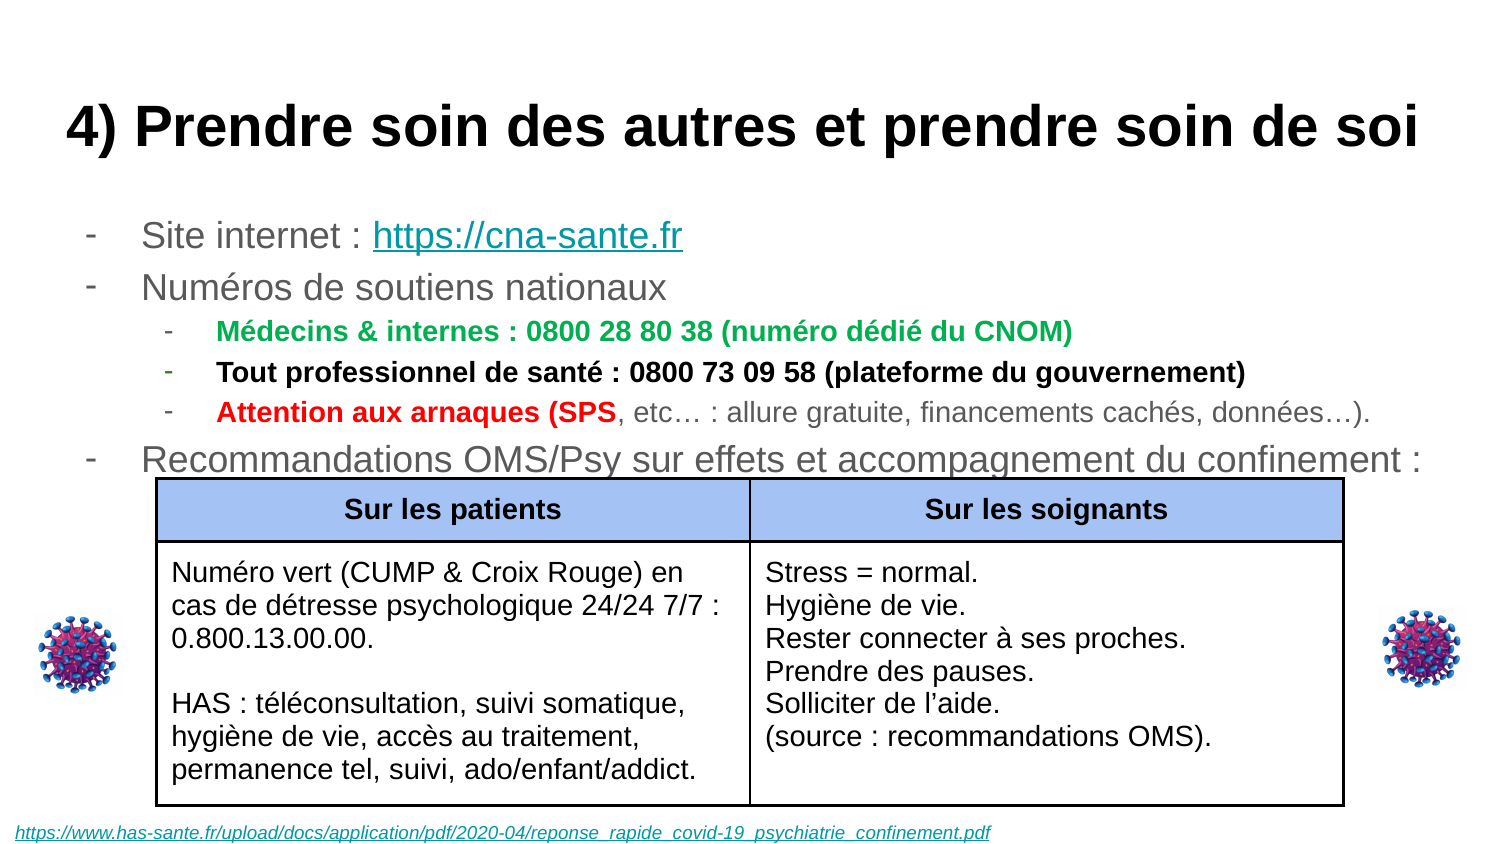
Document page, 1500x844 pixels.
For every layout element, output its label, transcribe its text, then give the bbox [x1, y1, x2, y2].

table_cell Numéro vert (CUMP & Croix Rouge) en cas de détresse psychologique 24/24 7/7 : 0.800.13.00.00. HAS : téléconsultation, suivi somatique, hygiène de vie, accès au traitement, permanence tel, suivi, ado/enfant/addict. [158, 543, 749, 804]
table_cell Stress = normal. Hygiène de vie. Rester connecter à ses proches. Prendre des pauses. Solliciter de l’aide. (source : recommandations OMS). [751, 543, 1342, 804]
picture [34, 611, 122, 698]
text_box https://www.has-sante.fr/upload/docs/application/pdf/2020-04/reponse_rapide_covid-19_psychiatrie_confinement.pdf [0, 805, 1292, 844]
table_header Sur les patients [158, 480, 749, 540]
picture [1378, 605, 1466, 692]
table_header Sur les soignants [751, 480, 1342, 540]
title 4) Prendre soin des autres et prendre soin de soi [51, 72, 1449, 167]
list Site internet : https://cna-sante.fr Numéros de soutiens nationaux Médecins & internes : 0800 28 80 38 (numéro dédié du CNOM) Tout professionnel de santé : 0800 73 09 58 (plateforme du gouvernement) Attention aux arnaques (SPS, etc… : allure gratuite, financements cachés, données…). Recommandations OMS/Psy sur effets et accompagnement du confinement : [51, 189, 1449, 750]
